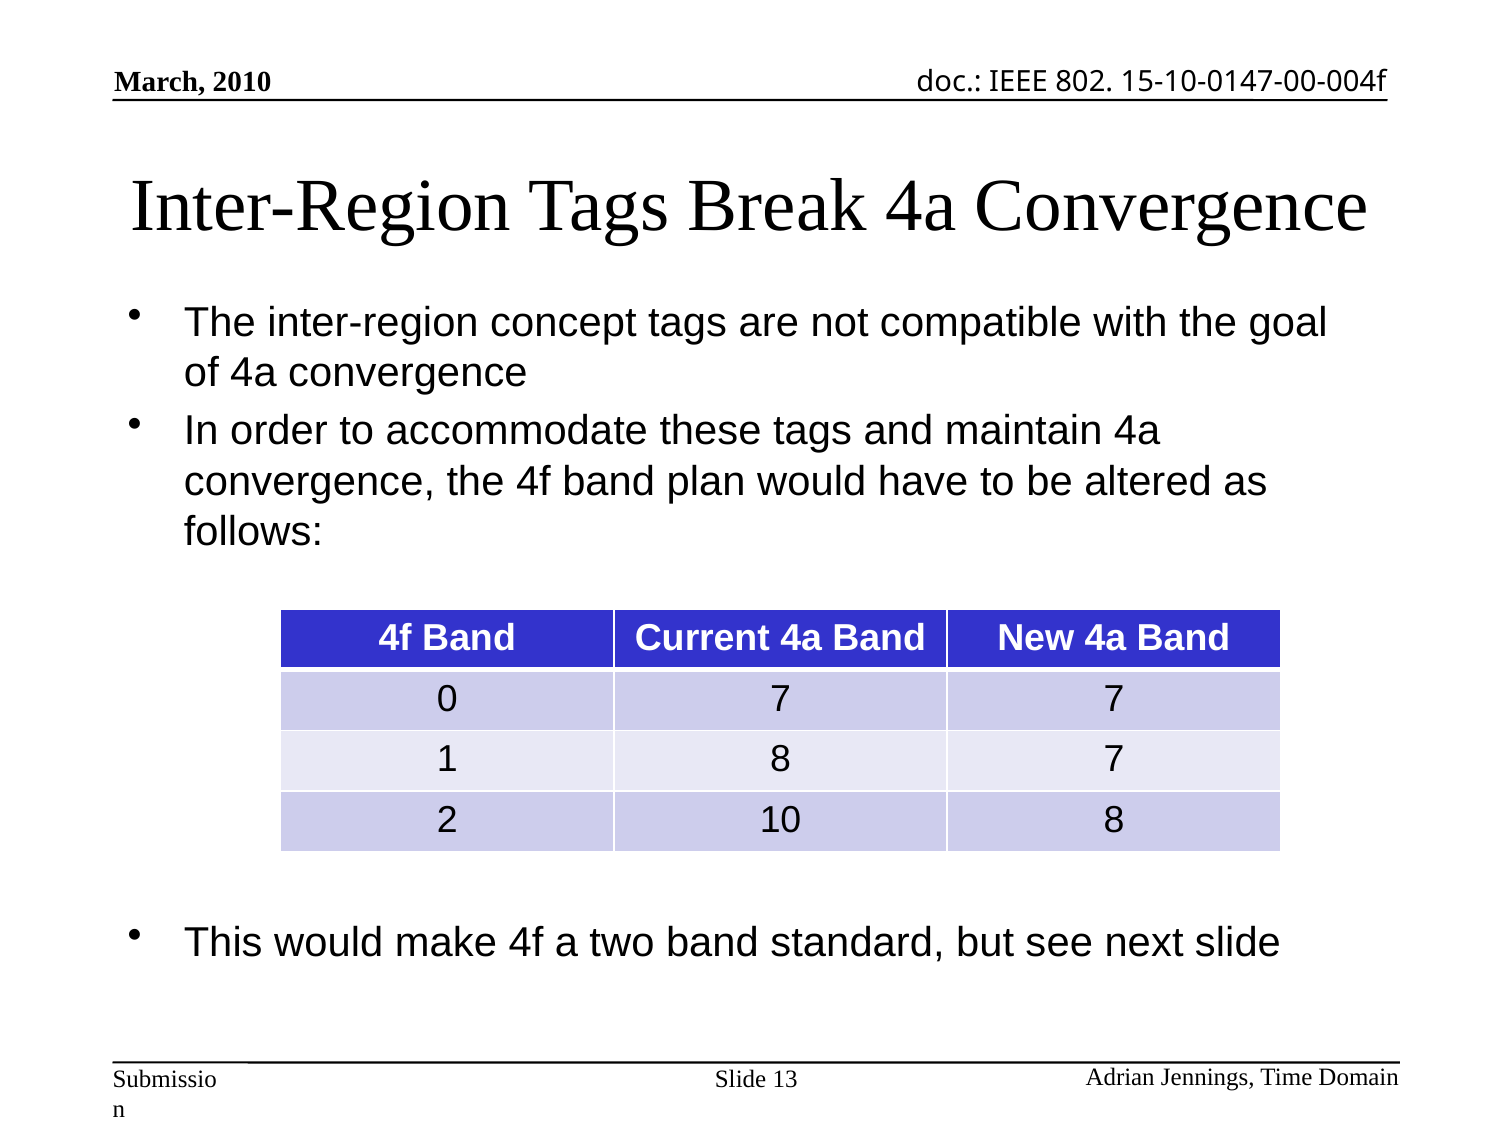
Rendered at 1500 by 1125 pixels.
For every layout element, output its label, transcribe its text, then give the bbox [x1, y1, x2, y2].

list The inter-region concept tags are not compatible with the goal of 4a convergence In order to accommodate these tags and maintain 4a convergence, the 4f band plan would have to be altered as follows: [112, 287, 1388, 578]
table_cell 8 [615, 731, 946, 790]
table_cell 2 [281, 792, 613, 851]
table_header Current 4a Band [615, 610, 946, 667]
table_cell 8 [948, 792, 1280, 851]
table_header New 4a Band [948, 610, 1280, 667]
slide_number Slide 13 [712, 1061, 800, 1093]
text_box This would make 4f a two band standard, but see next slide [112, 907, 1388, 999]
title Inter-Region Tags Break 4a Convergence [40, 112, 1460, 288]
table_header 4f Band [281, 610, 613, 667]
table_cell 7 [948, 731, 1280, 790]
table_cell 7 [948, 672, 1280, 730]
table_cell 0 [281, 672, 613, 730]
table_cell 1 [281, 731, 613, 790]
table_cell 10 [615, 792, 946, 851]
table_cell 7 [615, 672, 946, 730]
